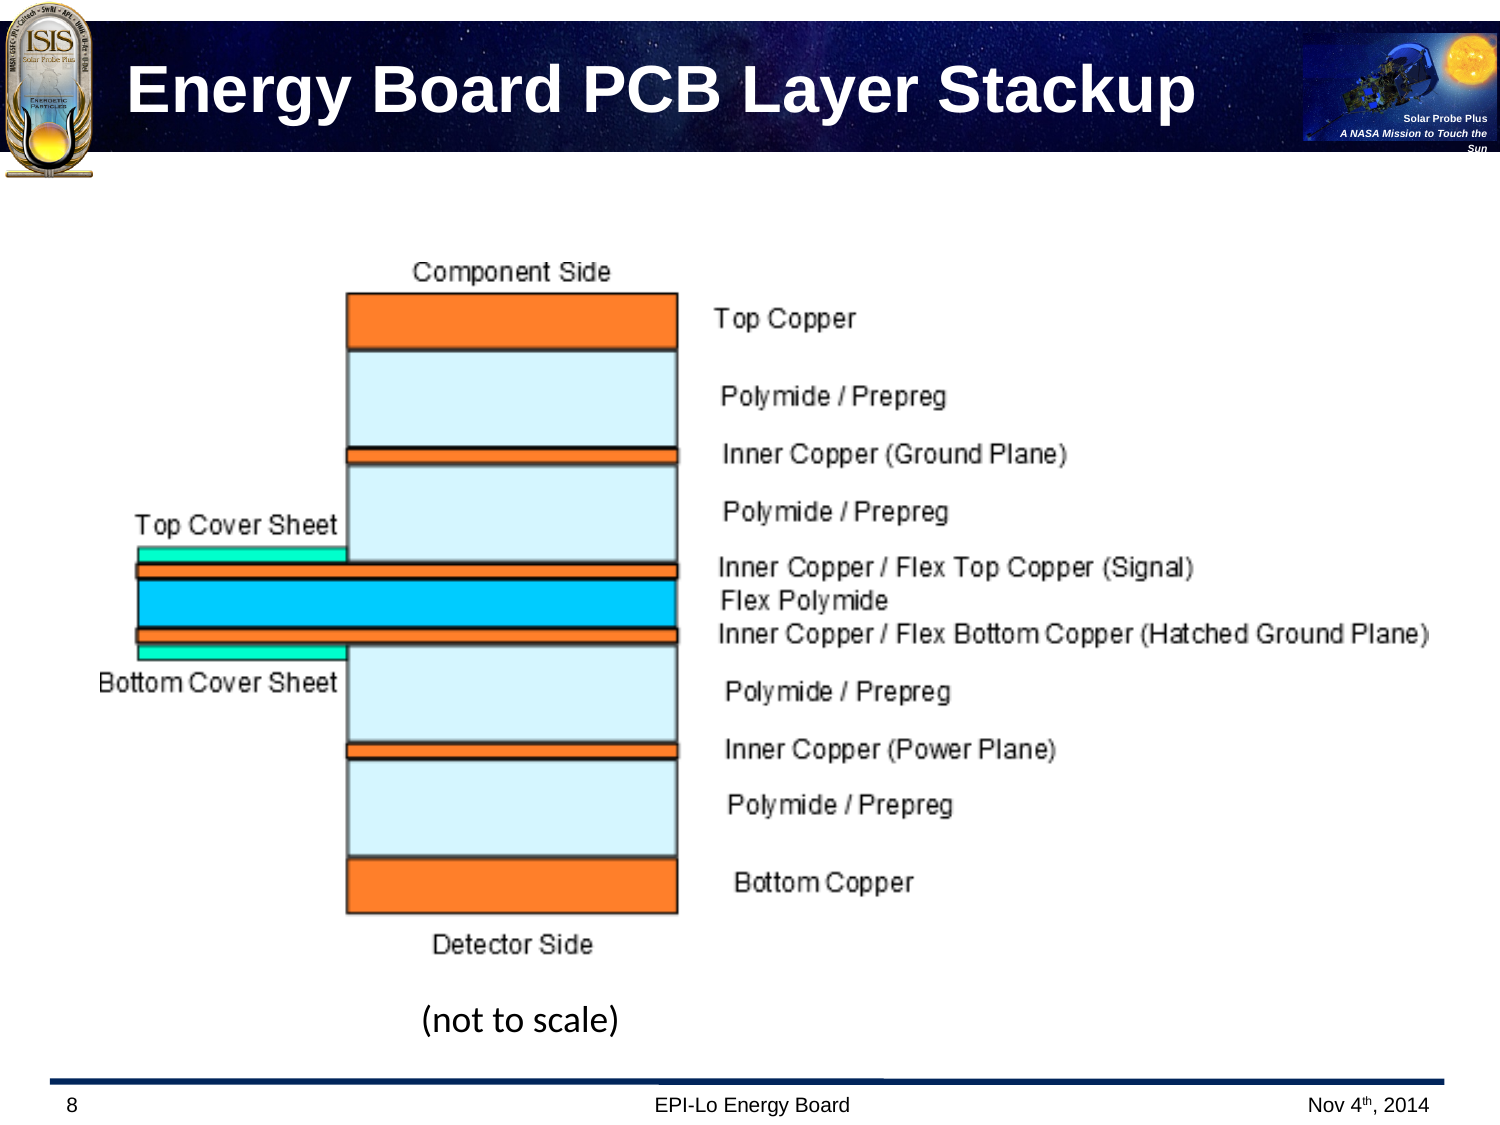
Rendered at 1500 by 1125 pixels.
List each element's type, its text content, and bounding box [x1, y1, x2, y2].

text_box (not to scale) [406, 987, 635, 1048]
picture [100, 262, 1429, 957]
picture [0, 0, 1500, 179]
text_box Energy Board PCB Layer Stackup [112, 30, 1294, 142]
